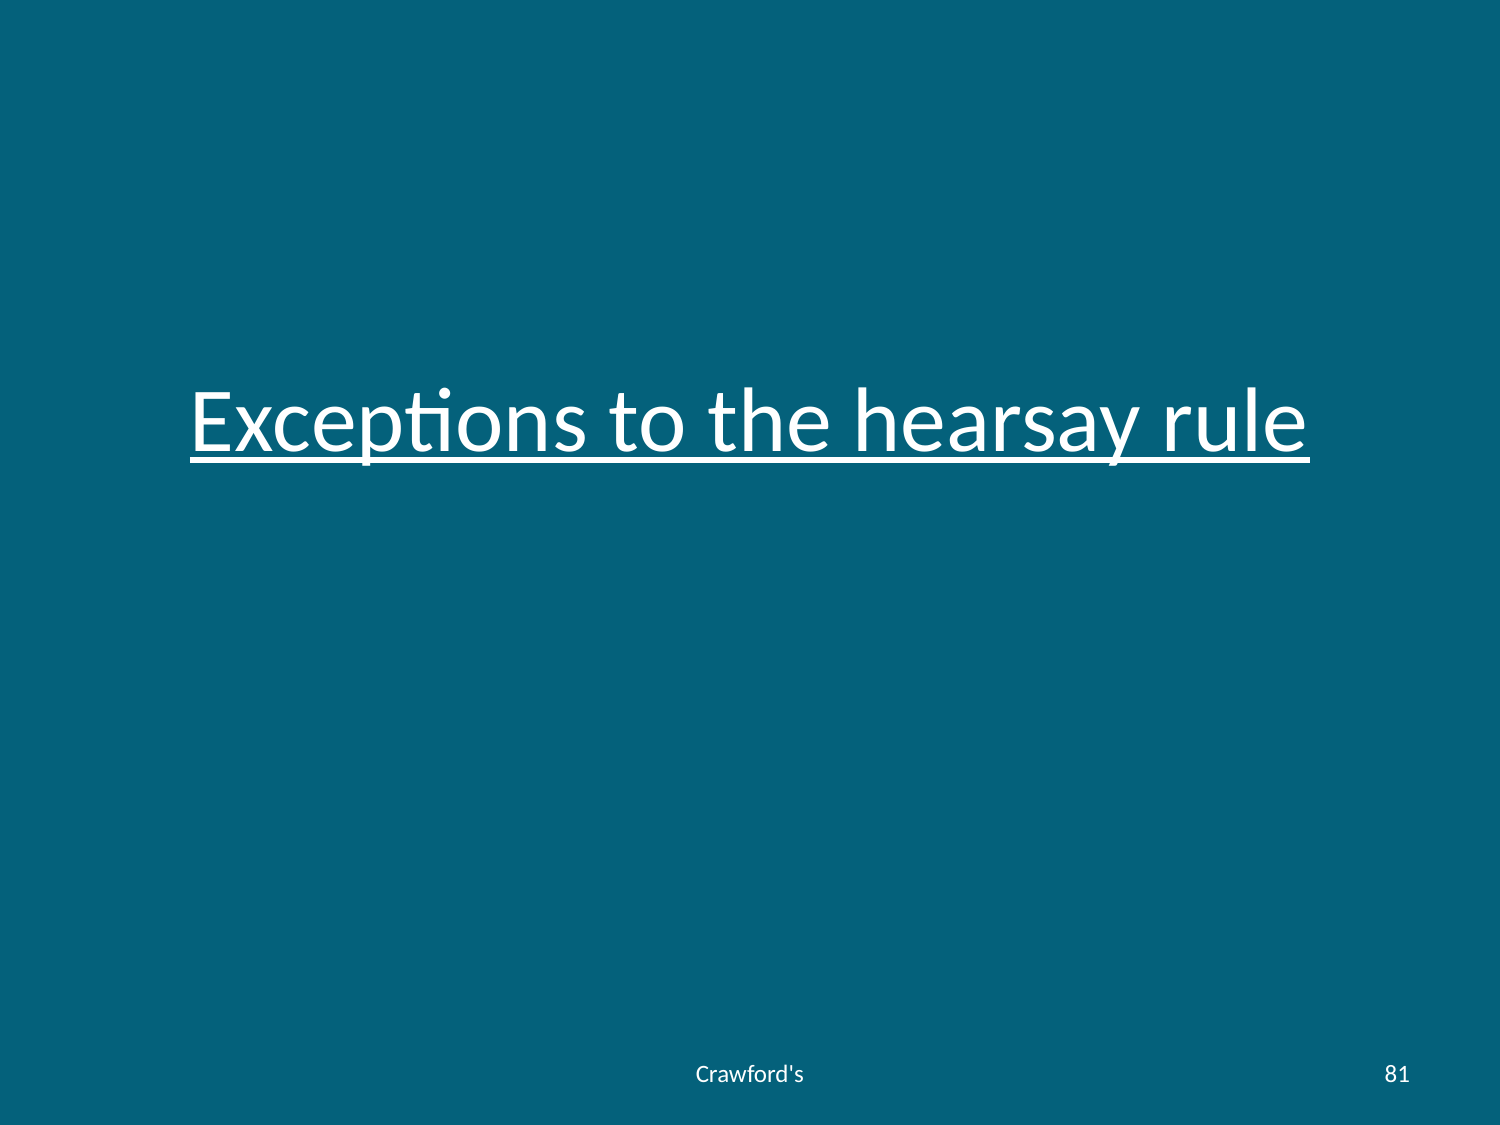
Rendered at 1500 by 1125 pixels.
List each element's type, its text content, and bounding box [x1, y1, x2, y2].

title Exceptions to the hearsay rule [112, 349, 1388, 591]
slide_number 81 [1074, 1042, 1425, 1103]
footer Crawford's [512, 1042, 988, 1103]
